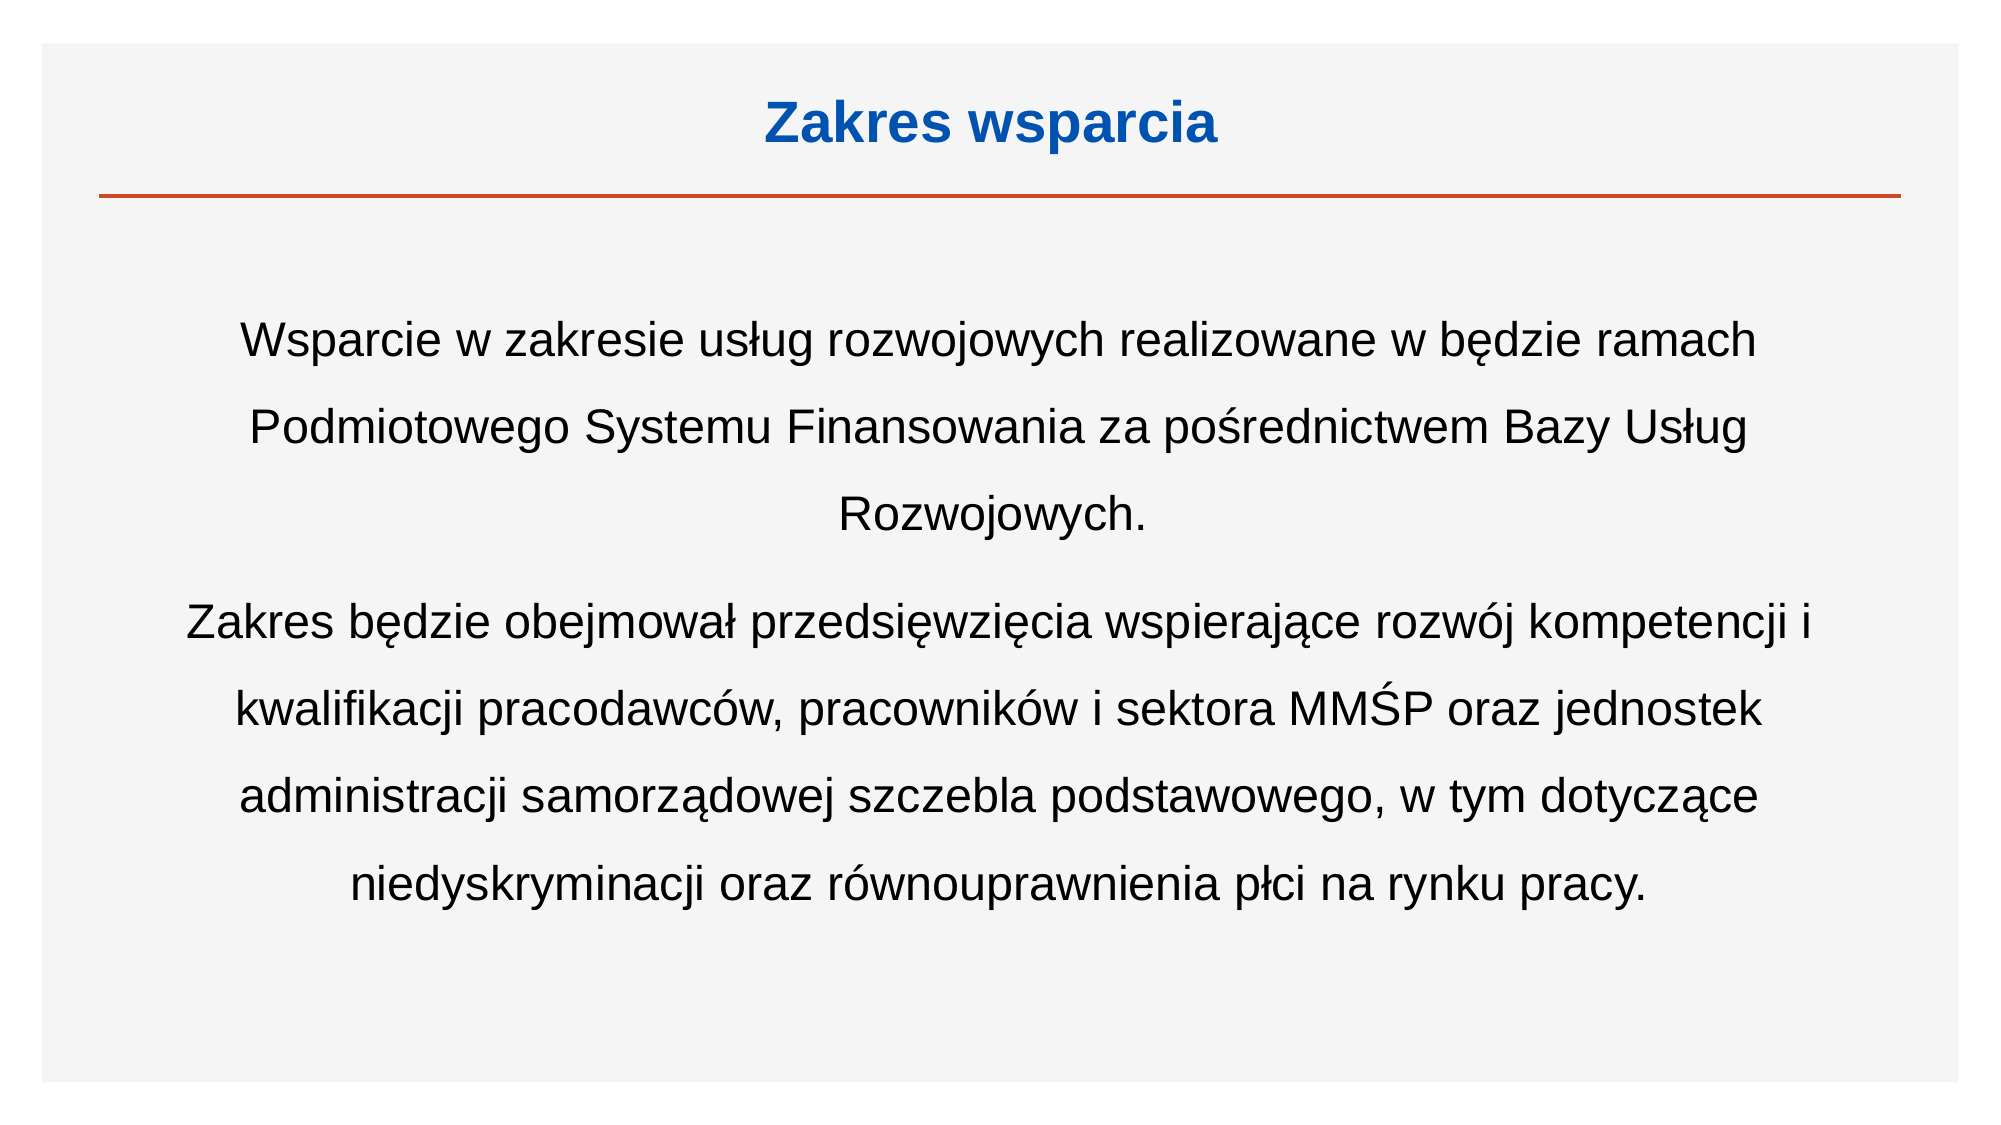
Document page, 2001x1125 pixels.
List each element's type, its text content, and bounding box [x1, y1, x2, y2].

title Zakres wsparcia [137, 14, 1863, 197]
list Wsparcie w zakresie usług rozwojowych realizowane w będzie ramach Podmiotowego Systemu Finansowania za pośrednictwem Bazy Usług Rozwojowych. Zakres będzie obejmował przedsięwzięcia wspierające rozwój kompetencji i kwalifikacji pracodawców, pracowników i sektora MMŚP oraz jednostek administracji samorządowej szczebla podstawowego, w tym dotyczące niedyskryminacji oraz równouprawnienia płci na rynku pracy. [117, 197, 1883, 1013]
